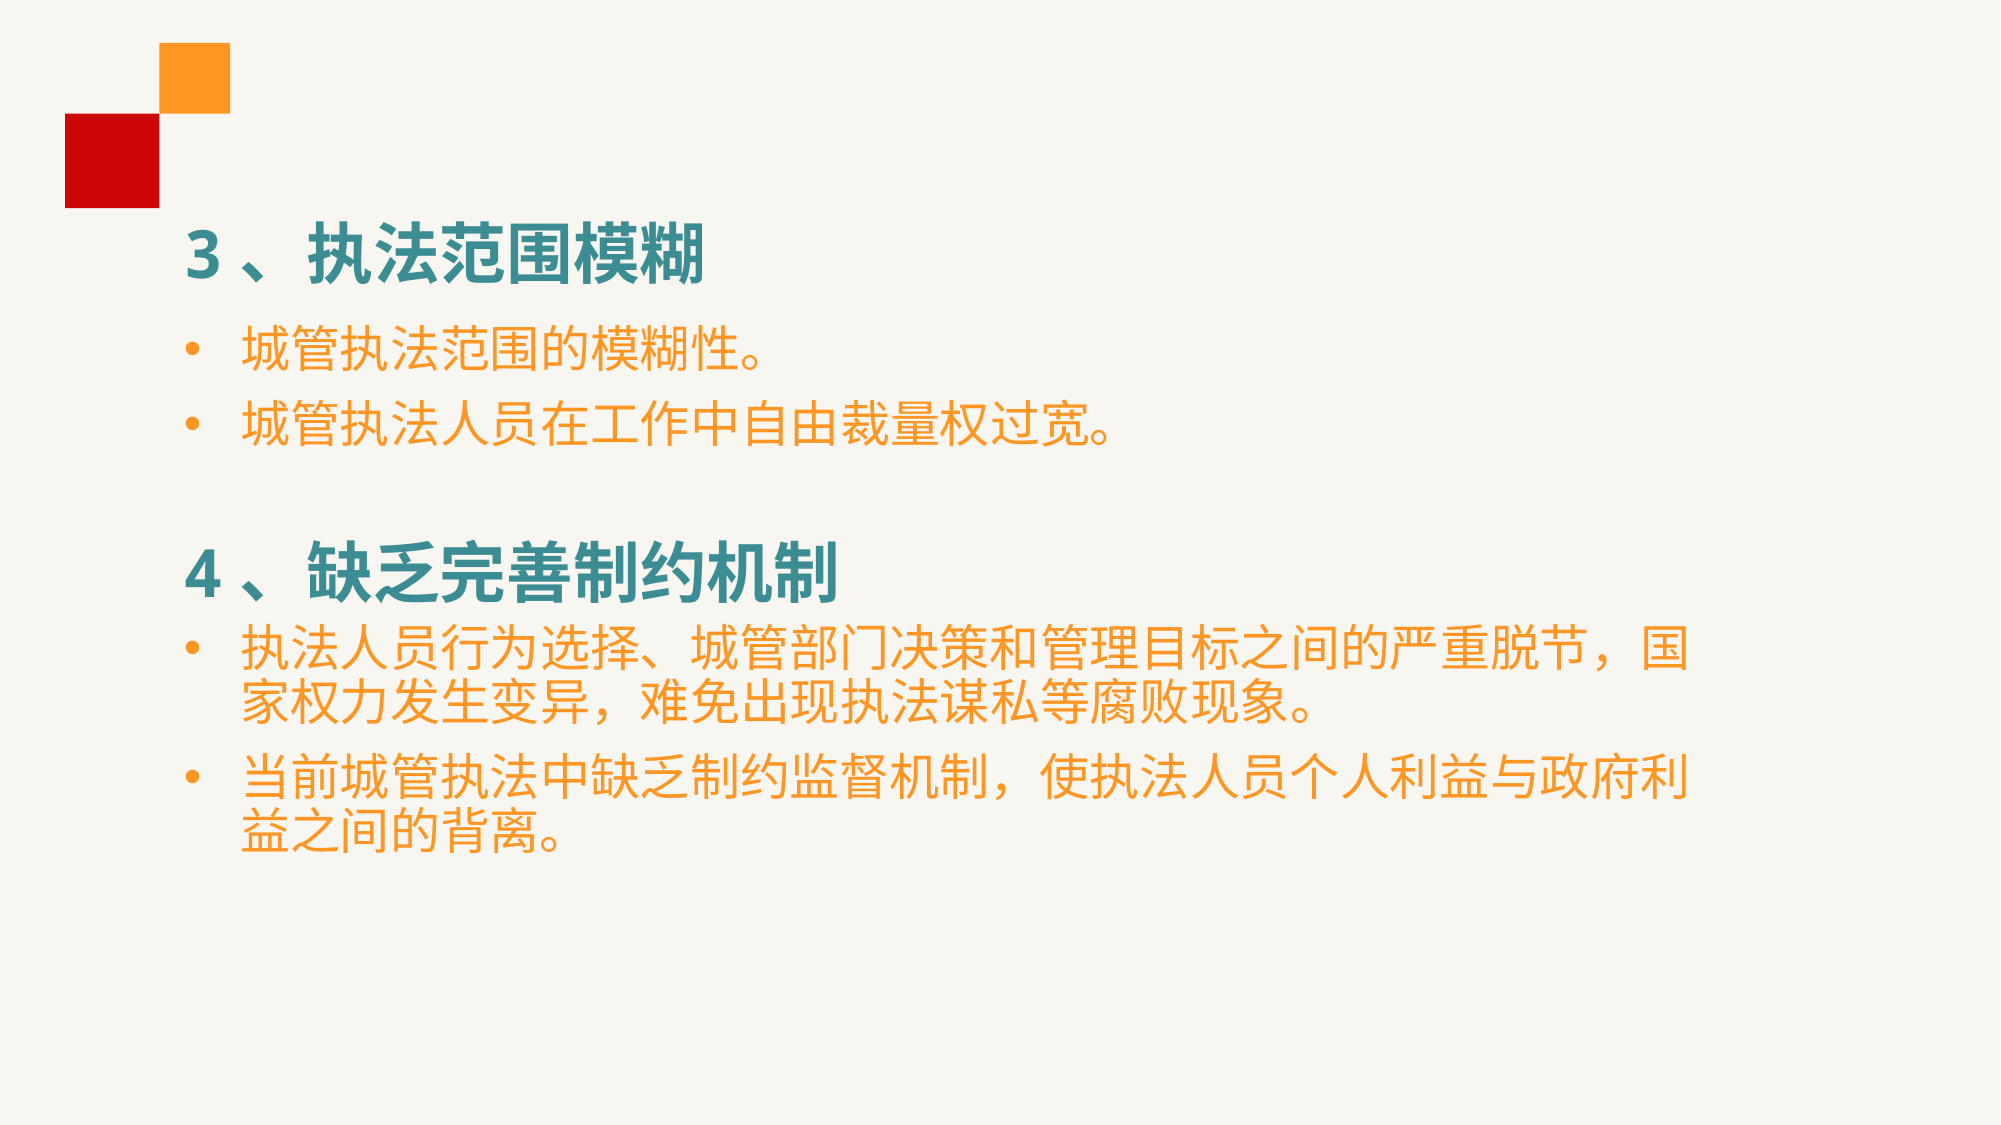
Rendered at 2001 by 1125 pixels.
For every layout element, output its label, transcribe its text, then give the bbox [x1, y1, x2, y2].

text_box 4、缺乏完善制约机制 [168, 505, 1529, 620]
list 城管执法范围的模糊性。 城管执法人员在工作中自由裁量权过宽。 执法人员行为选择、城管部门决策和管理目标之间的严重脱节，国家权力发生变异，难免出现执法谋私等腐败现象。 当前城管执法中缺乏制约监督机制，使执法人员个人利益与政府利益之间的背离。 [168, 316, 1751, 1016]
title 3、执法范围模糊 [168, 126, 1859, 301]
